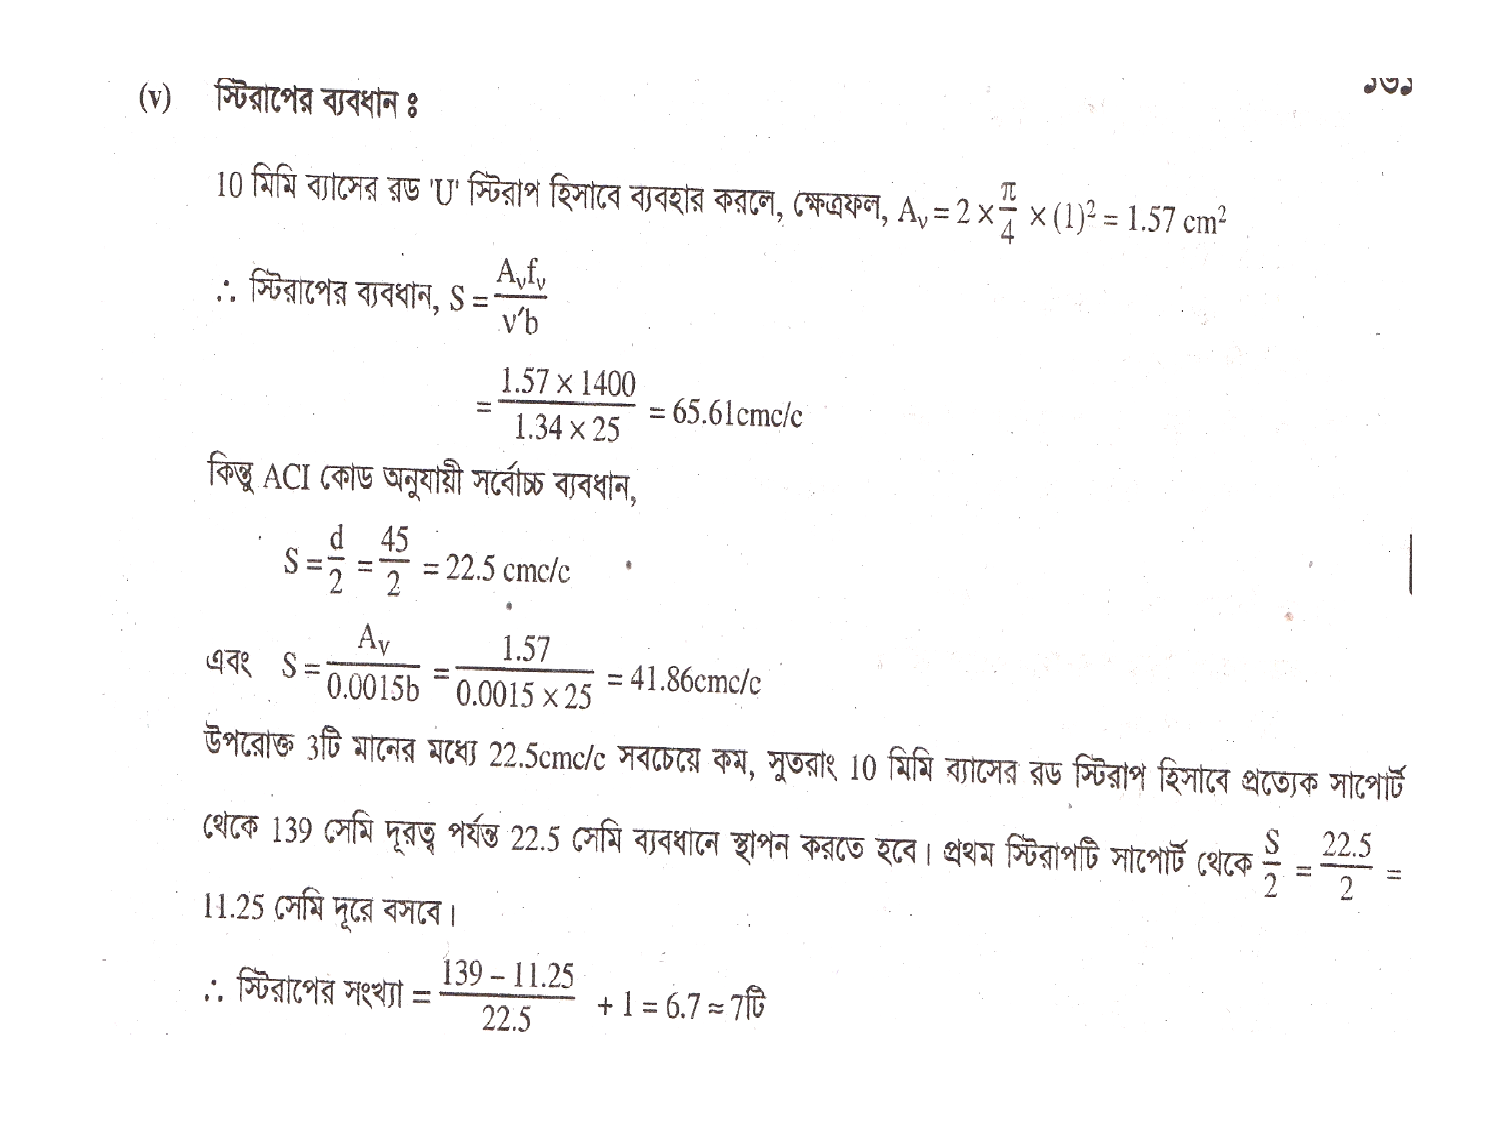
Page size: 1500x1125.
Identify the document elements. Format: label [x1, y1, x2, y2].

picture [100, 77, 1412, 1036]
